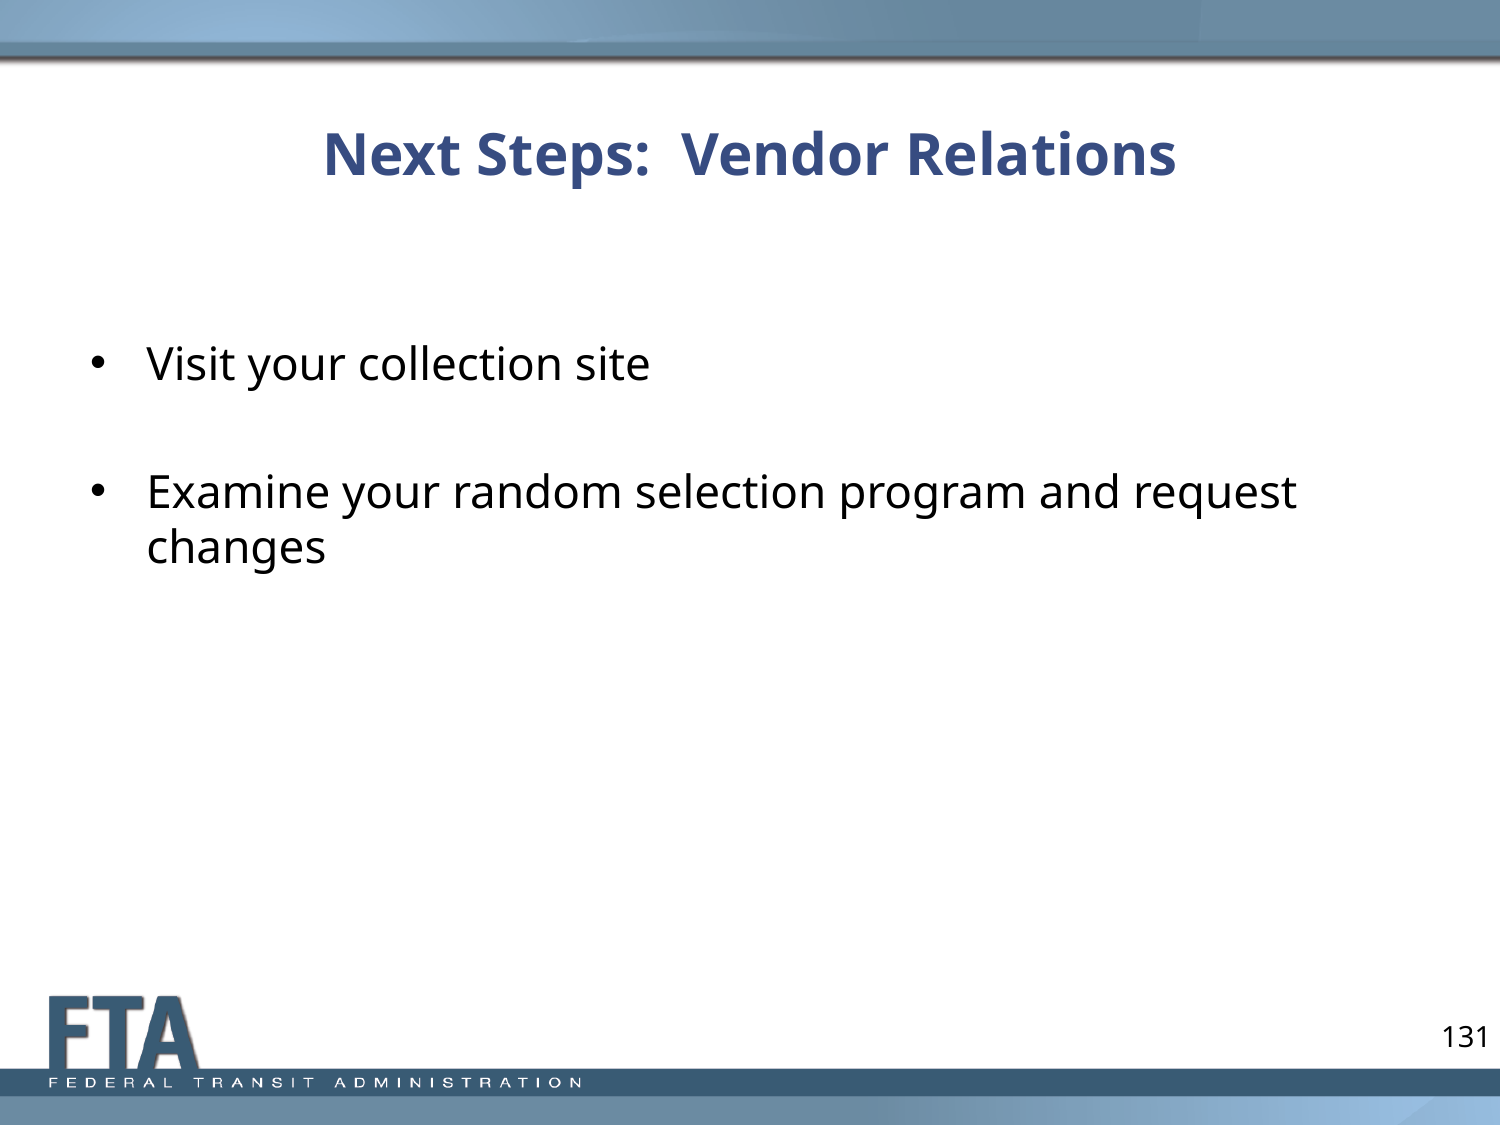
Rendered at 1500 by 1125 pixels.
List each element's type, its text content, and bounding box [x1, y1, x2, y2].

text_box 131 [1426, 1010, 1500, 1125]
picture [0, 992, 1500, 1125]
title Next Steps: Vendor Relations [74, 71, 1426, 233]
list Visit your collection site Examine your random selection program and request changes [74, 262, 1426, 1006]
picture [0, 0, 1500, 75]
